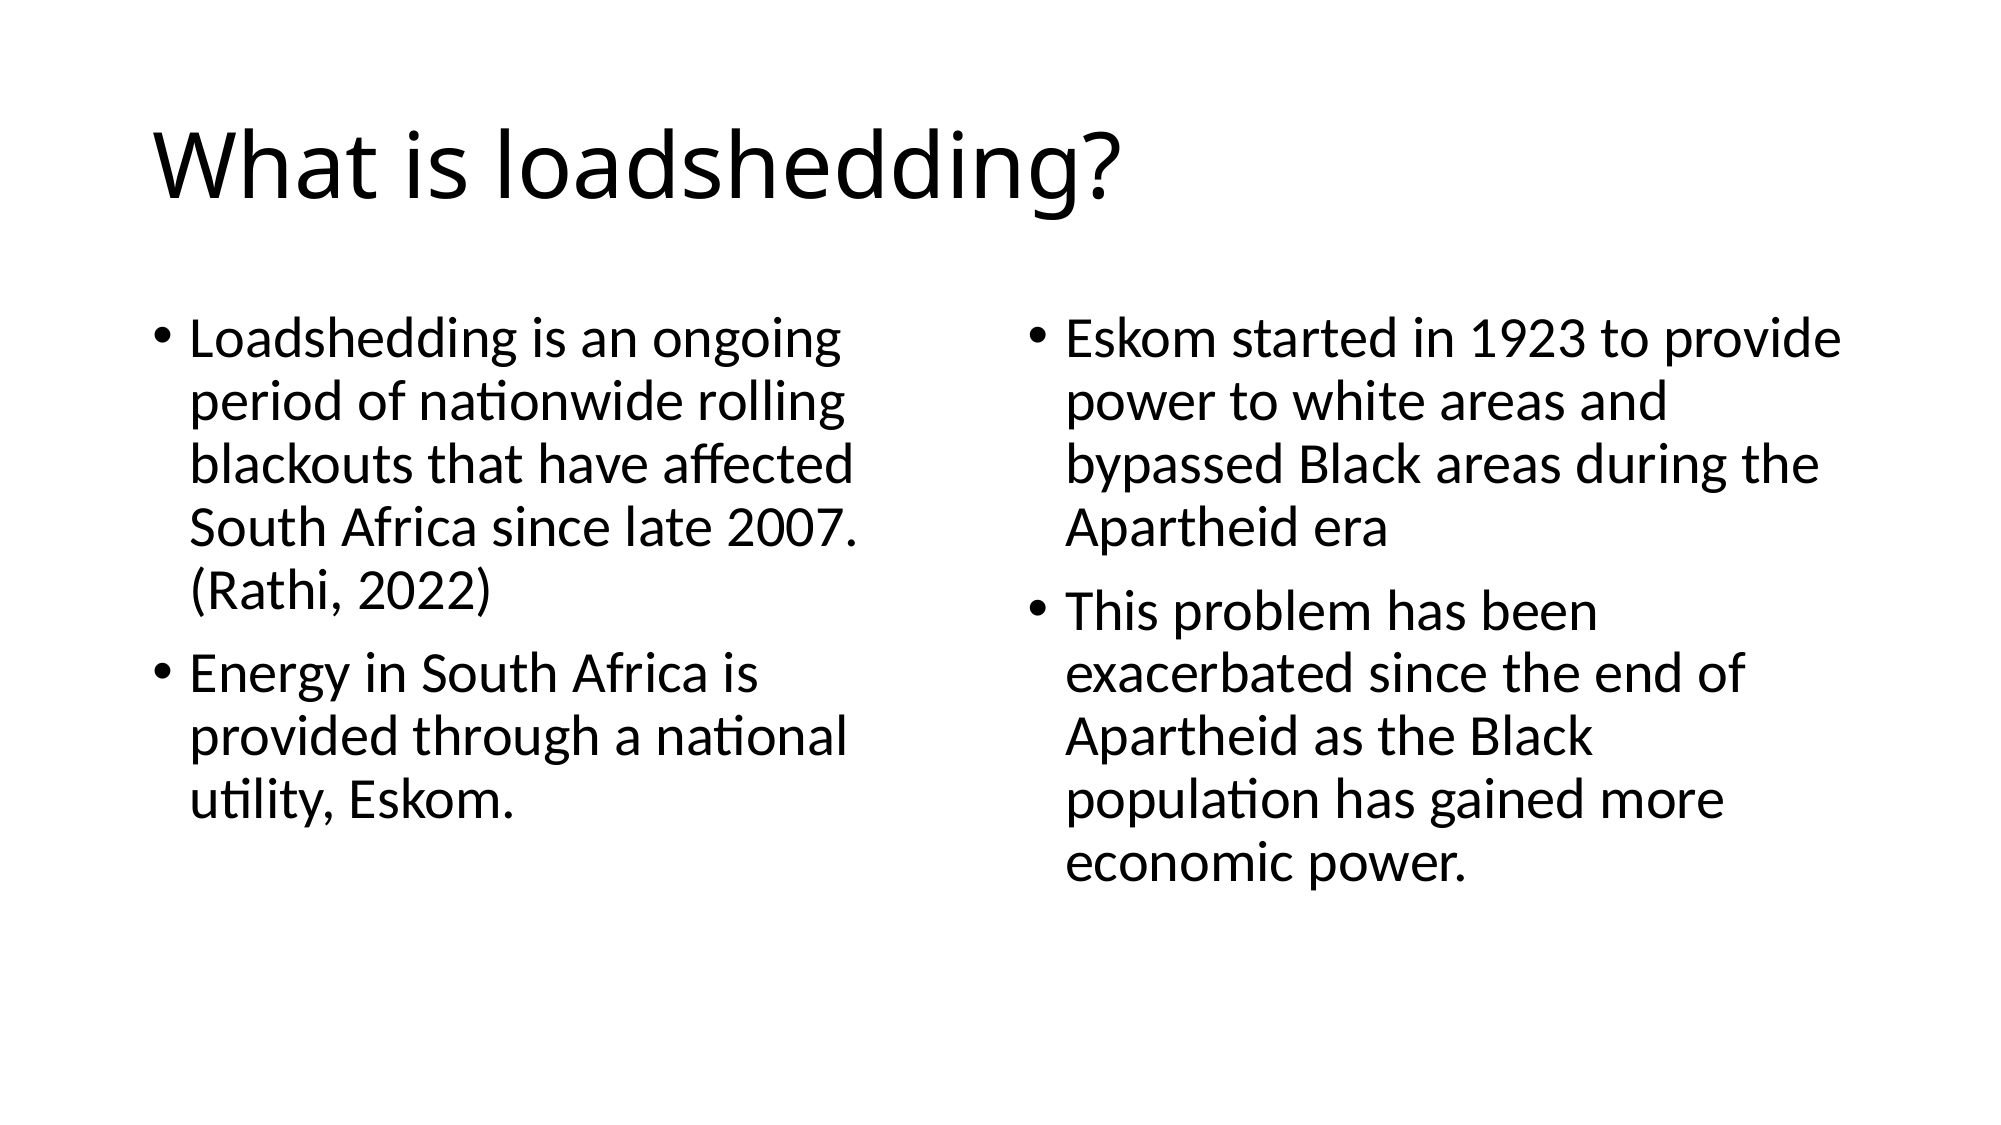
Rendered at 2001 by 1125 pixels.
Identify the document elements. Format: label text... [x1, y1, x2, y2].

title What is loadshedding? [137, 59, 1863, 278]
list Eskom started in 1923 to provide power to white areas and bypassed Black areas during the Apartheid era This problem has been exacerbated since the end of Apartheid as the Black population has gained more economic power. [1012, 299, 1863, 1014]
list Loadshedding is an ongoing period of nationwide rolling blackouts that have affected South Africa since late 2007. (Rathi, 2022) Energy in South Africa is provided through a national utility, Eskom. [137, 299, 988, 1014]
